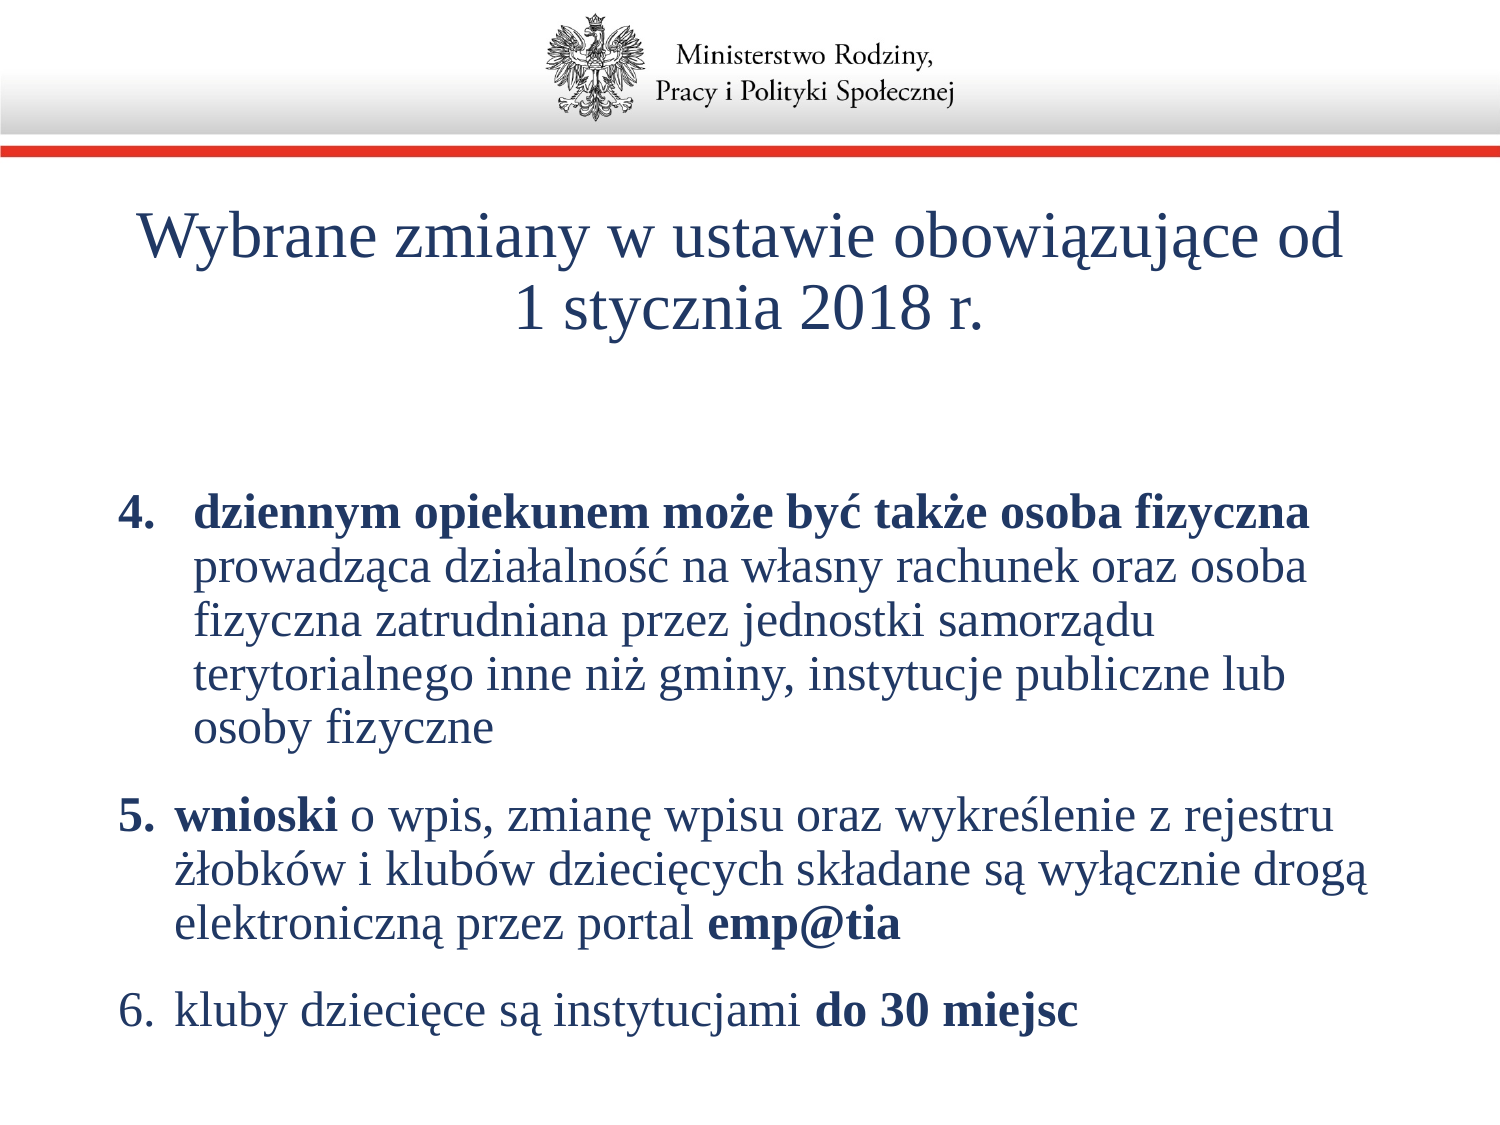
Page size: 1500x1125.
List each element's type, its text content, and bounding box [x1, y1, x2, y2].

picture [0, 0, 1500, 1125]
list dziennym opiekunem może być także osoba fizyczna prowadząca działalność na własny rachunek oraz osoba fizyczna zatrudniana przez jednostki samorządu terytorialnego inne niż gminy, instytucje publiczne lub osoby fizyczne wnioski o wpis, zmianę wpisu oraz wykreślenie z rejestru żłobków i klubów dziecięcych składane są wyłącznie drogą elektroniczną przez portal emp@tia kluby dziecięce są instytucjami do 30 miejsc [103, 477, 1397, 1055]
title Wybrane zmiany w ustawie obowiązujące od 1 stycznia 2018 r. [103, 163, 1397, 381]
